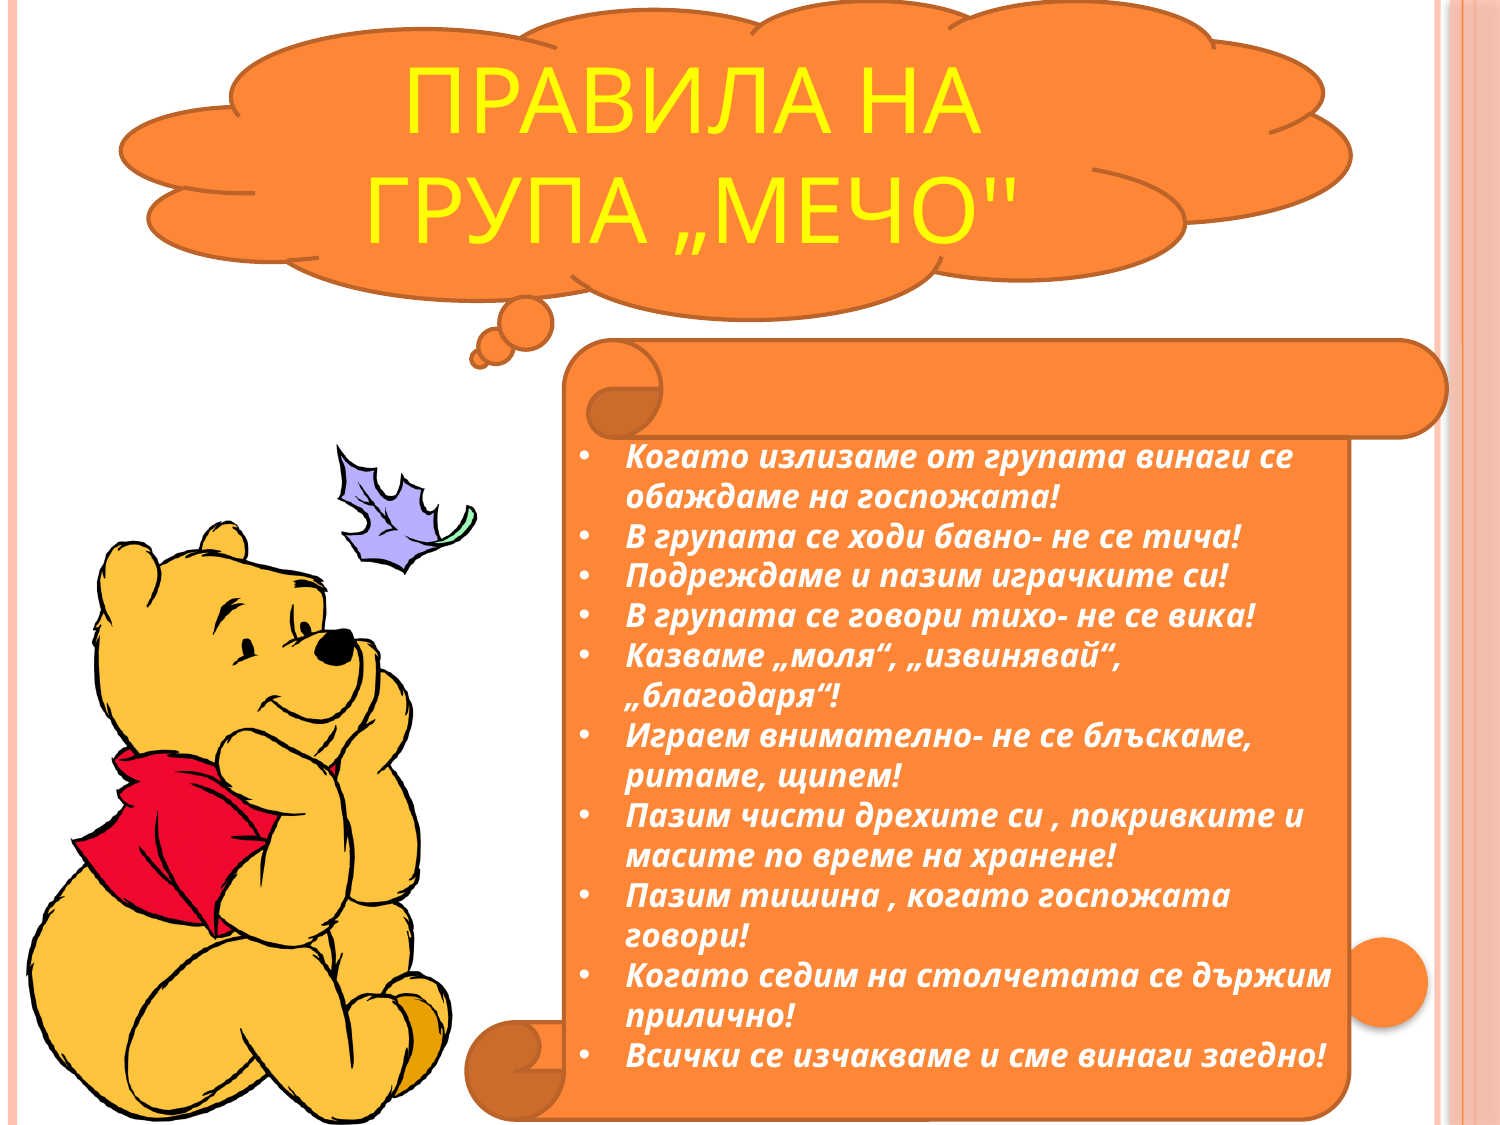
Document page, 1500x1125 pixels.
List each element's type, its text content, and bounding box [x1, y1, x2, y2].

picture [0, 443, 593, 1125]
text_box ПРАВИЛА НА ГРУПА „МЕЧО'' [118, 0, 1353, 370]
text_box Когато излизаме от групата винаги се обаждаме на госпожата! В групата се ходи бавно- не се тича! Подреждаме и пазим играчките си! В групата се говори тихо- не се вика! Казваме „моля“, „извинявай“, „благодаря“! Играем внимателно- не се блъскаме, ритаме, щипем! Пазим чисти дрехите си , покривките и масите по време на хранене! Пазим тишина , когато госпожата говори! Когато седим на столчетата се държим прилично! Всички се изчакваме и сме винаги заедно! [561, 338, 1449, 1122]
